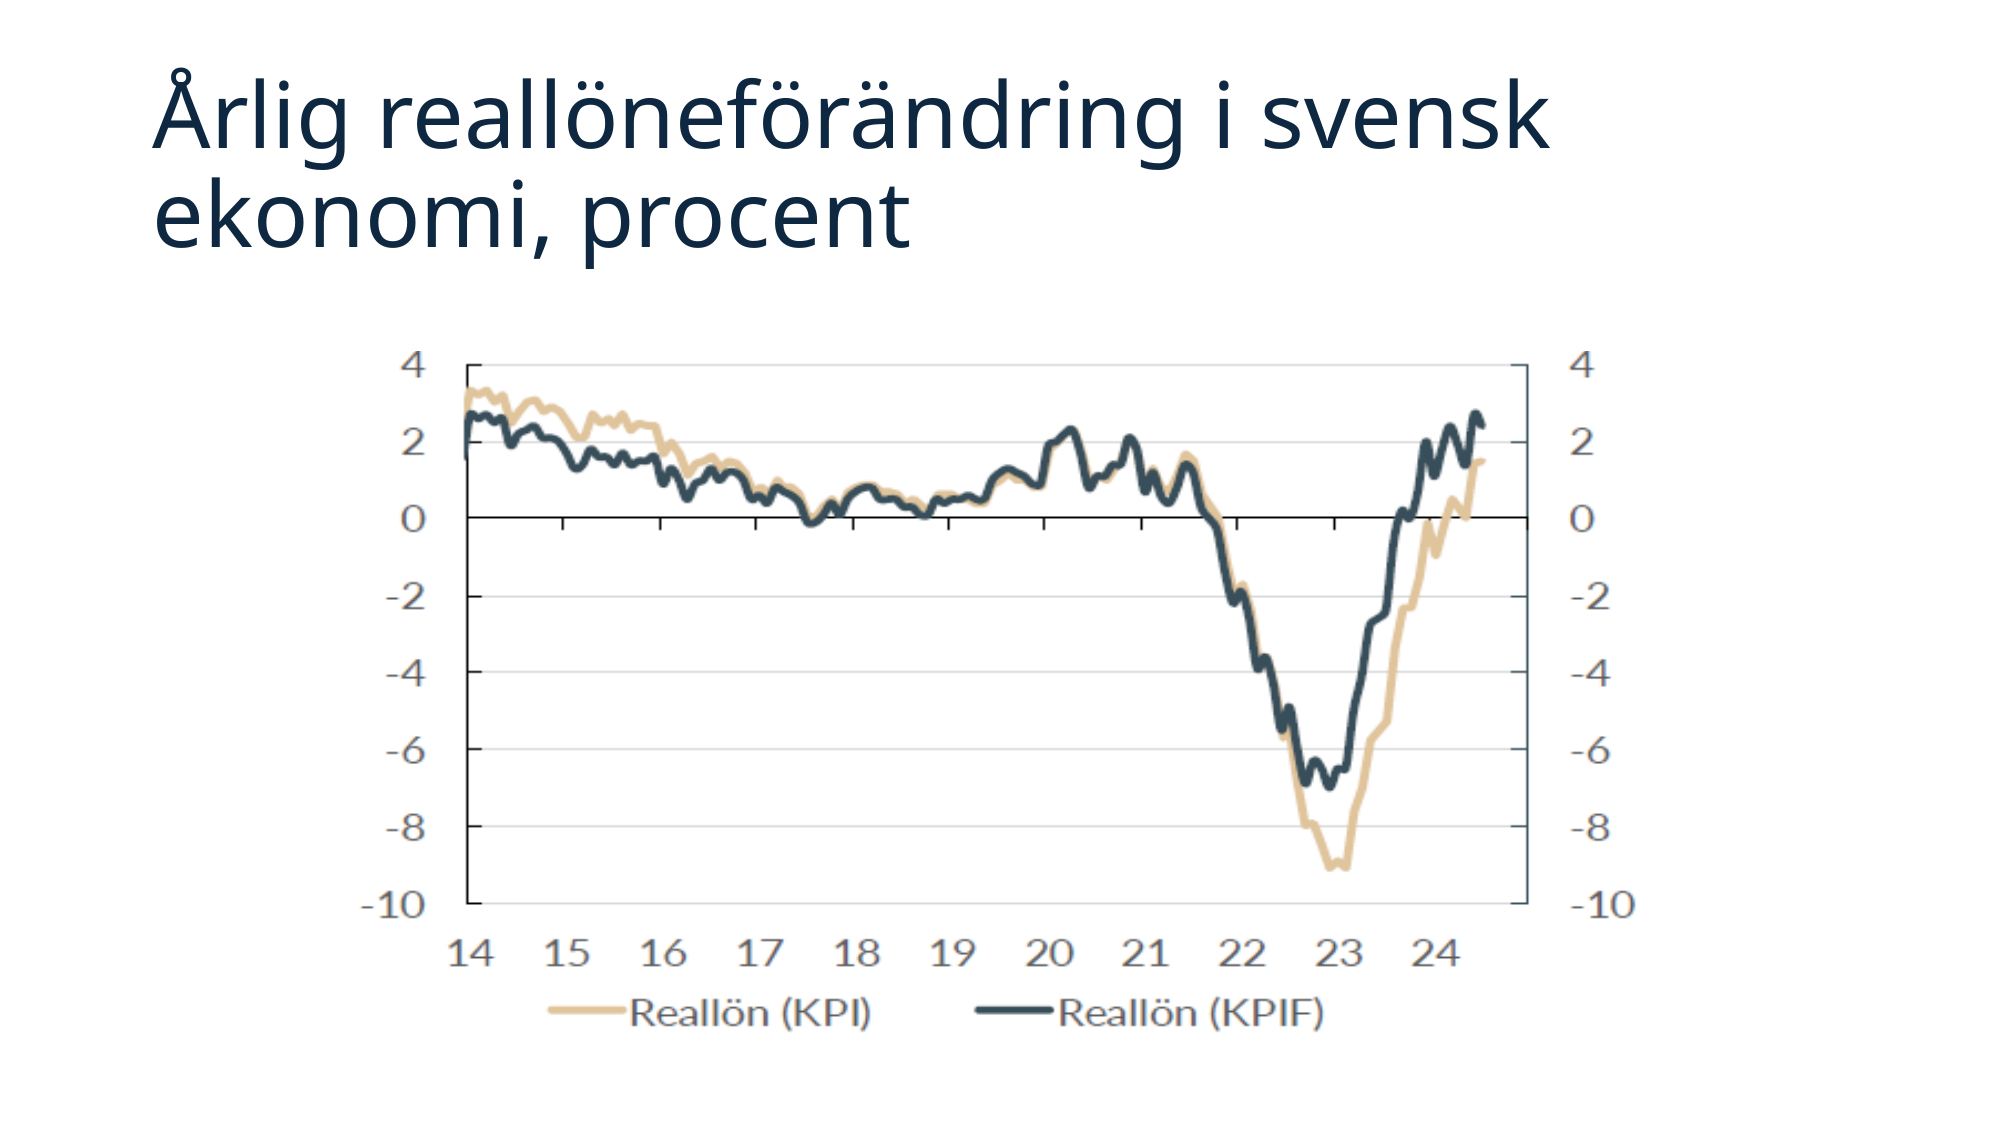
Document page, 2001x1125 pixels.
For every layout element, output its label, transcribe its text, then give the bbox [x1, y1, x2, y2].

title Årlig reallöneförändring i svensk ekonomi, procent [137, 59, 1863, 278]
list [336, 350, 1638, 1066]
